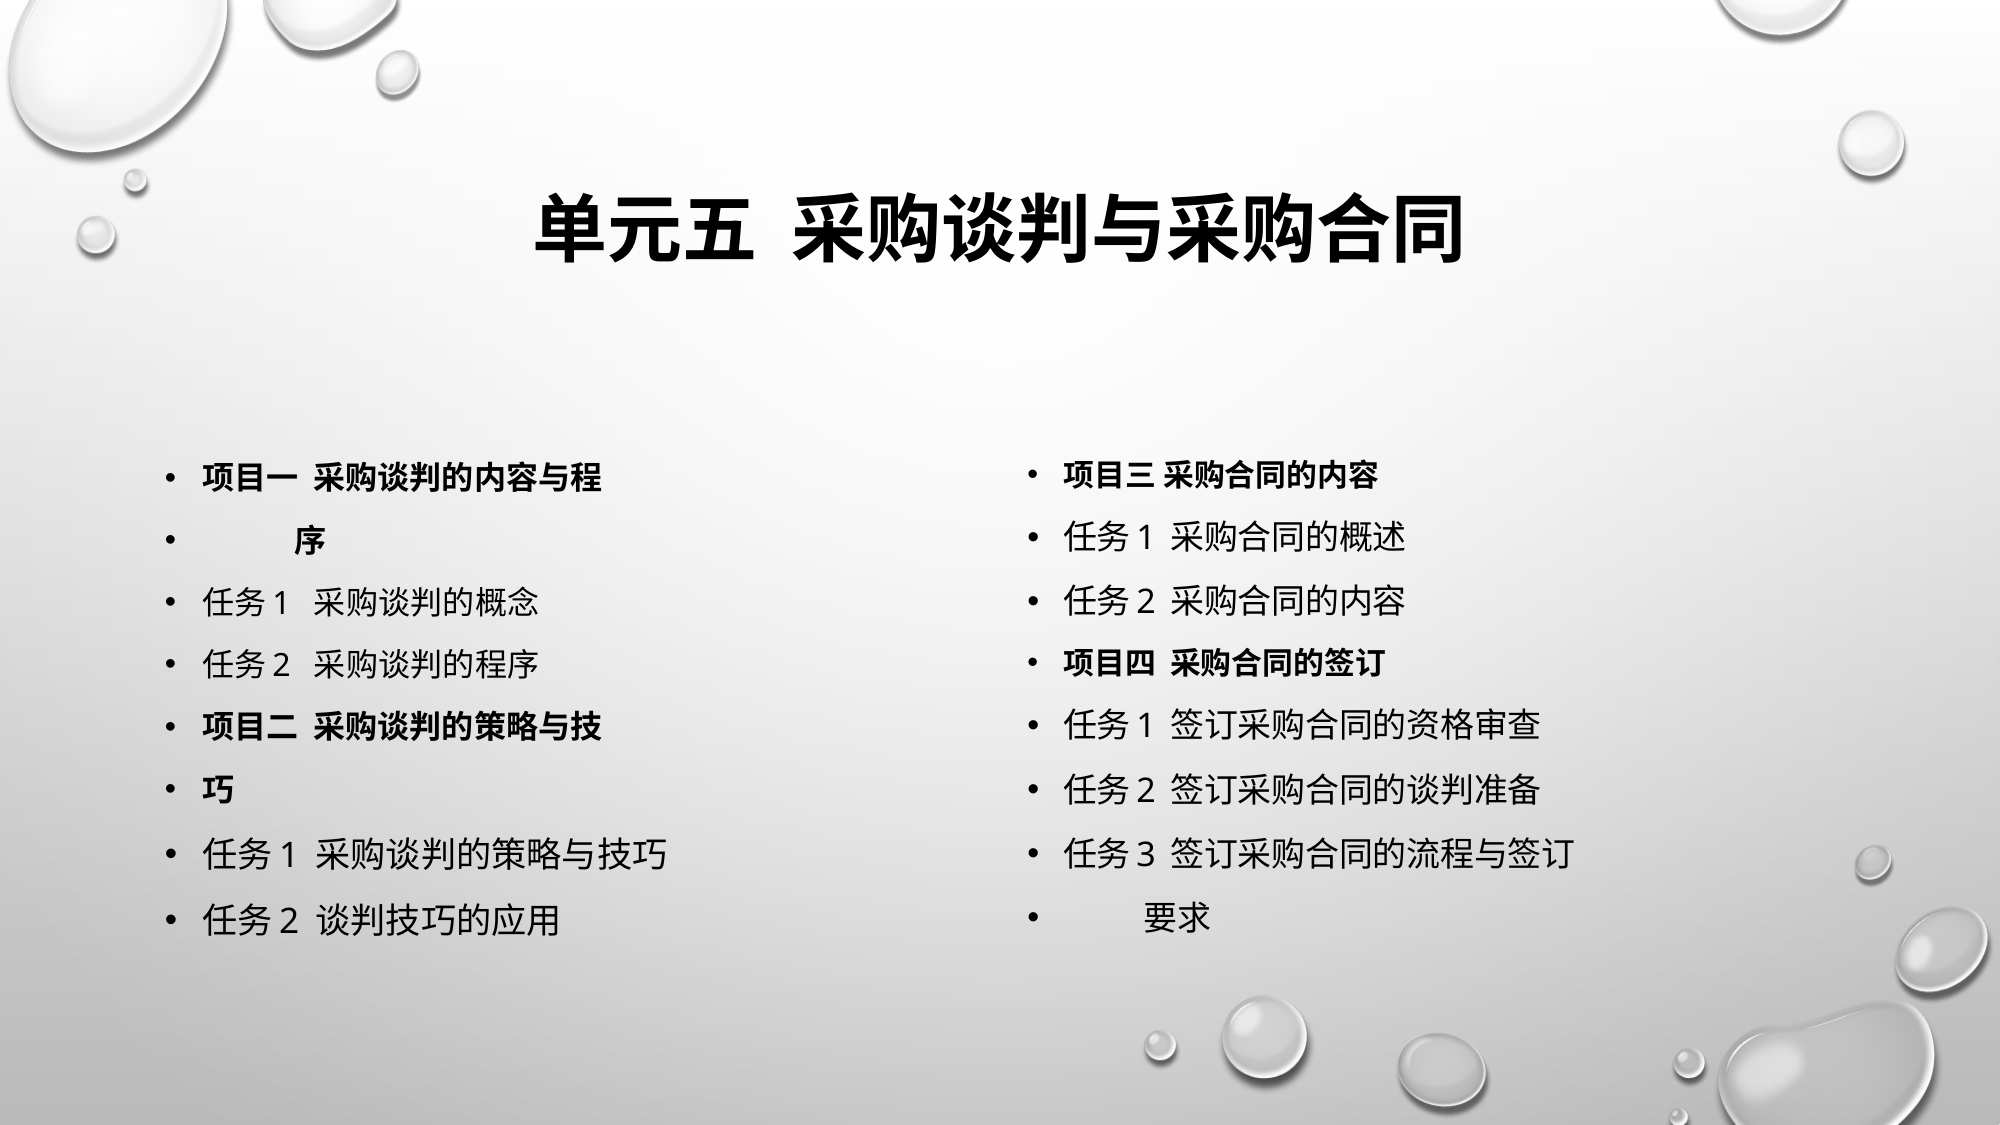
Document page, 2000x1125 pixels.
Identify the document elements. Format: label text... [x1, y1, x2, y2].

title 单元五 采购谈判与采购合同 [149, 101, 1850, 364]
list 项目三 采购合同的内容 任务1 采购合同的概述 任务2 采购合同的内容 项目四 采购合同的签订 任务1 签订采购合同的资格审查 任务2 签订采购合同的谈判准备 任务3 签订采购合同的流程与签订 要求 [1012, 388, 1850, 950]
picture [0, 0, 2000, 1125]
list 项目一 采购谈判的内容与程 序 任务1 采购谈判的概念 任务2 采购谈判的程序 项目二 采购谈判的策略与技 巧 任务1 采购谈判的策略与技巧 任务2 谈判技巧的应用 [149, 388, 988, 950]
